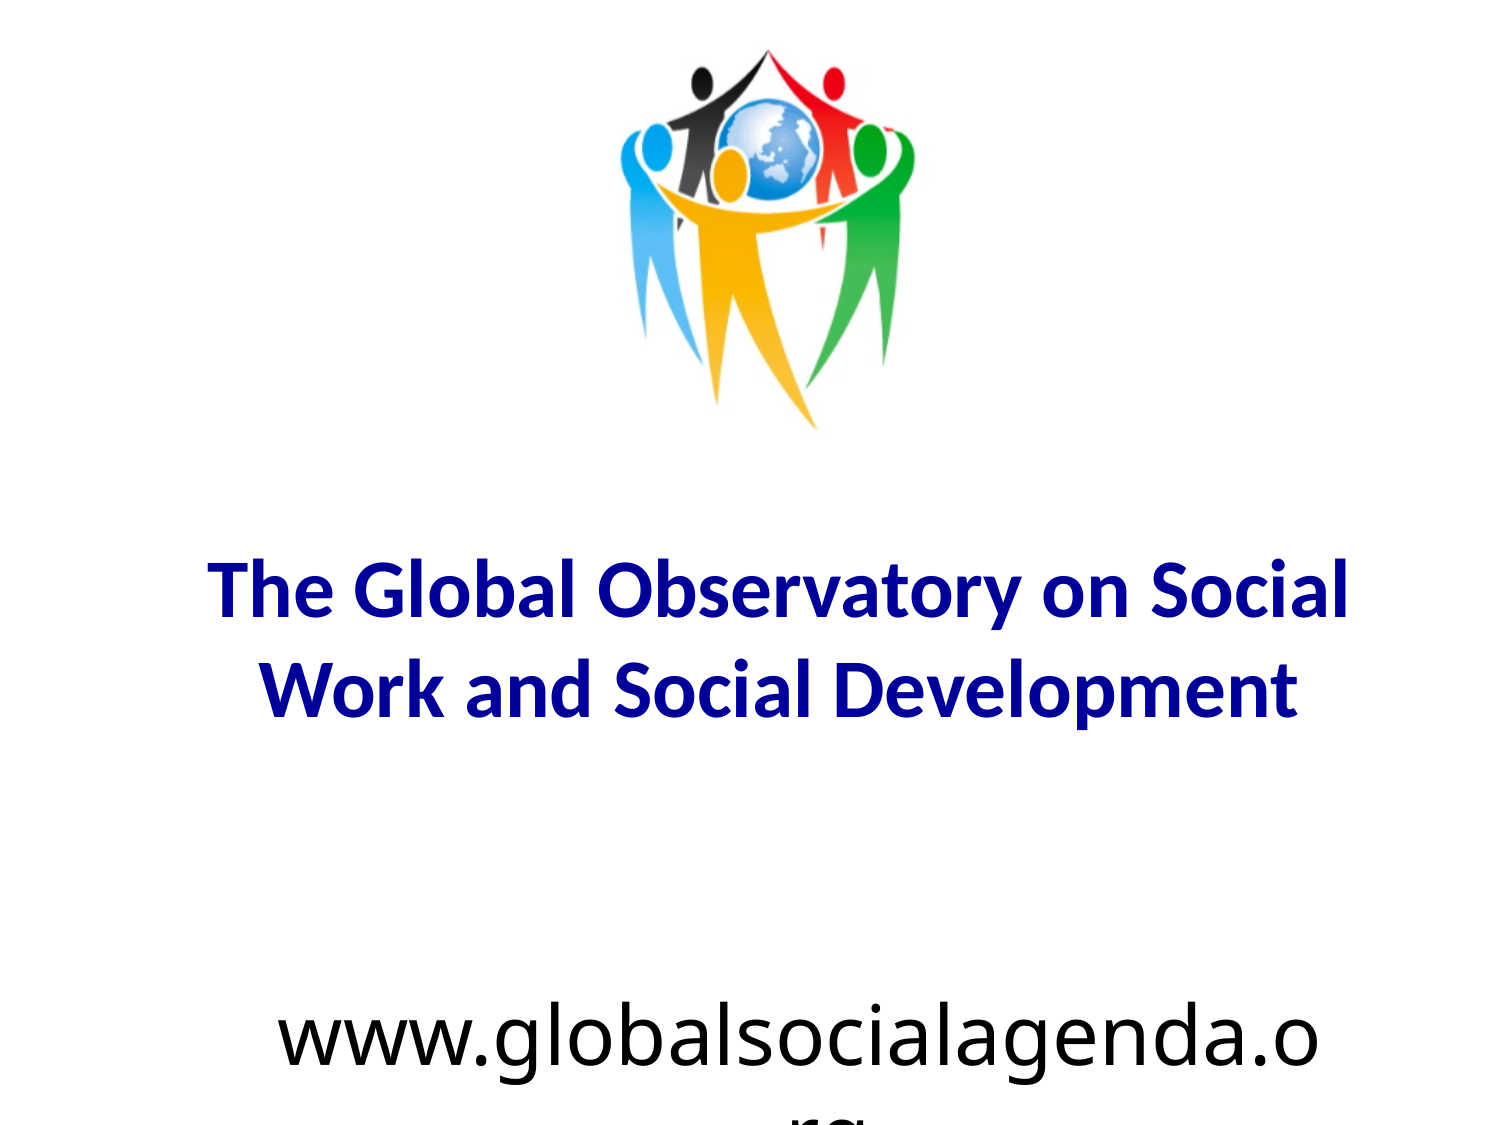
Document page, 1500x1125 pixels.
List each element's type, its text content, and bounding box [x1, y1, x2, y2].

text_box The Global Observatory on Social Work and Social Development [100, 527, 1459, 742]
text_box www.globalsocialagenda.org [249, 975, 1350, 1075]
picture [596, 30, 936, 445]
